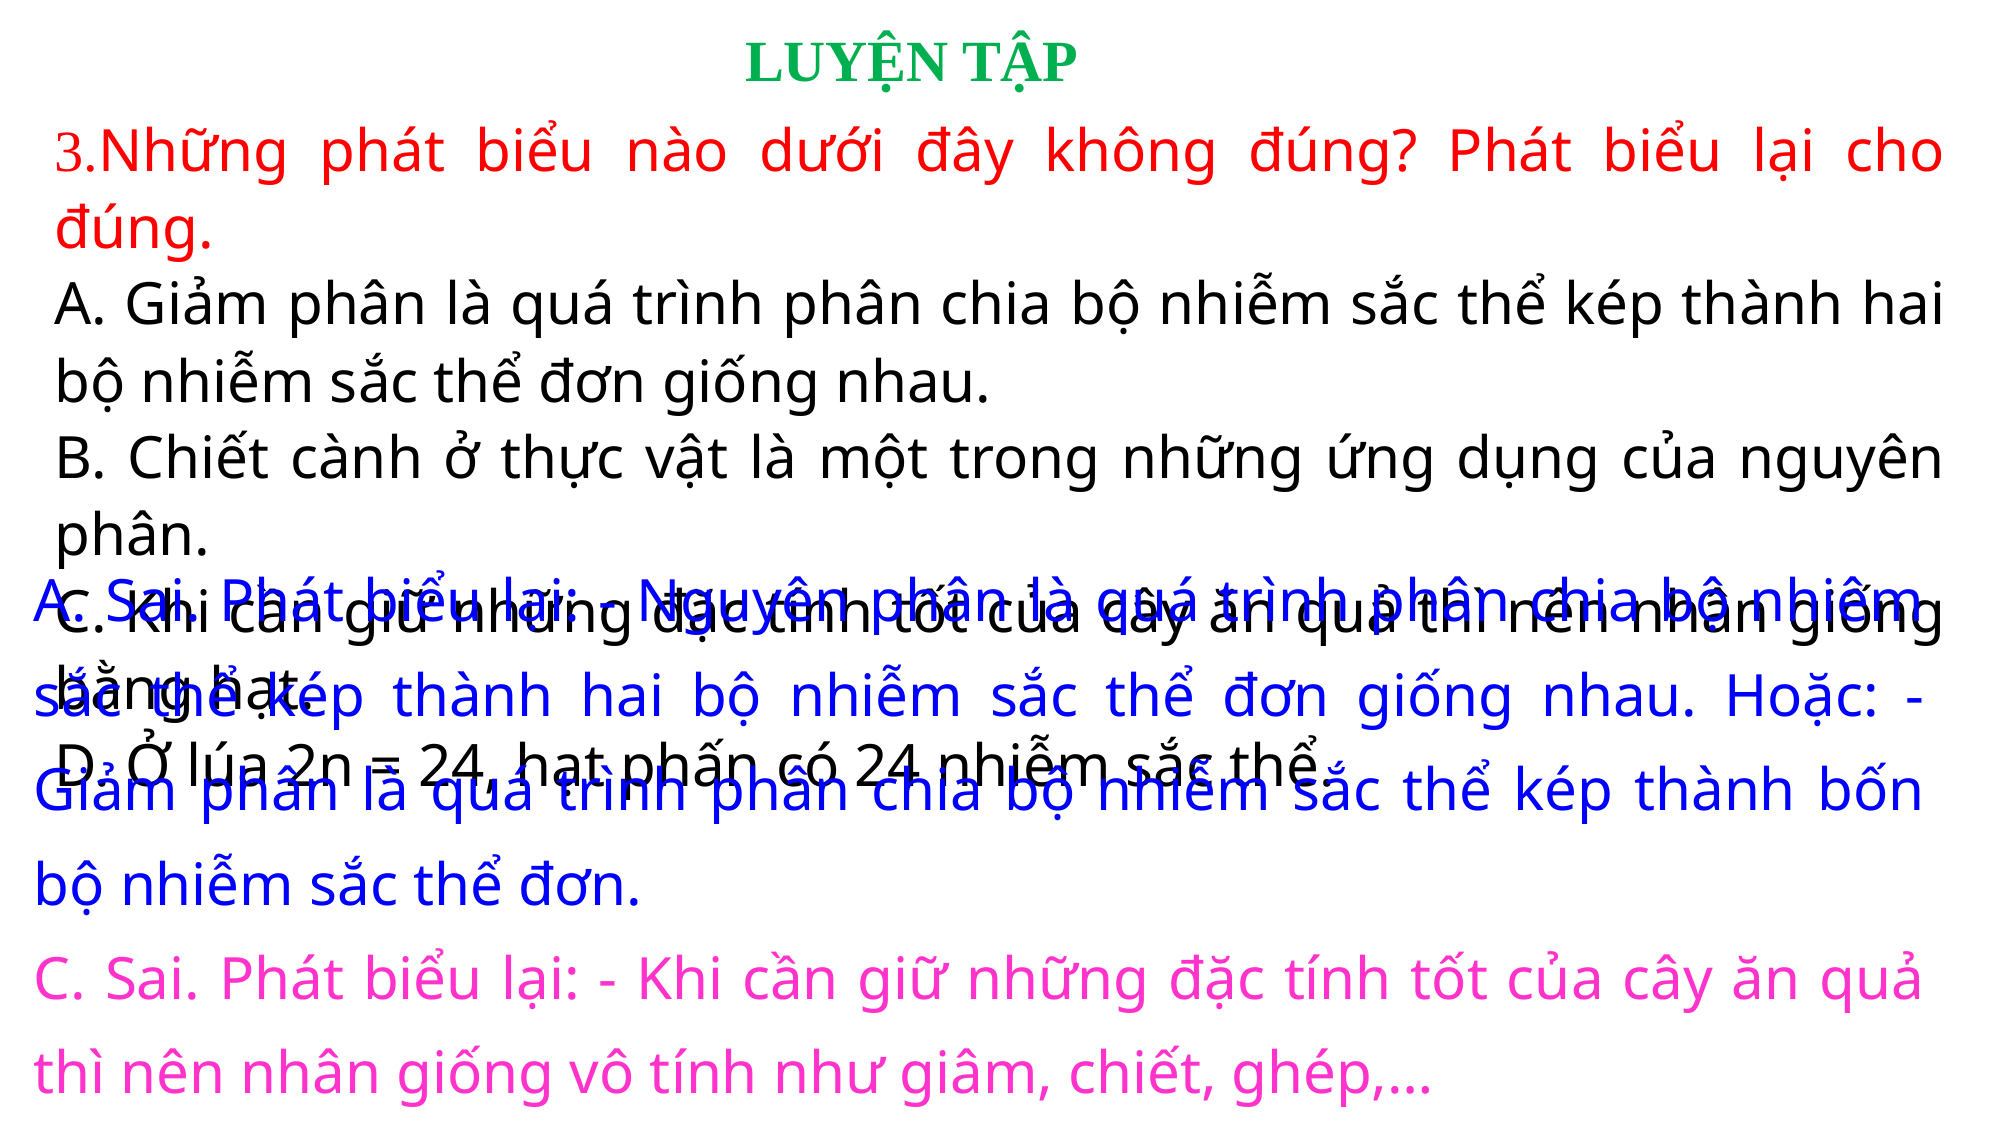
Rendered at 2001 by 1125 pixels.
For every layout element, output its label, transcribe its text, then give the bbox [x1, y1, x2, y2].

text_box LUYỆN TẬP [730, 15, 1118, 98]
text_box A. Sai. Phát biểu lại: - Nguyên phân là quá trình phân chia bộ nhiêm sắc thể kép thành hai bộ nhiễm sắc thể đơn giống nhau. Hoặc: - Giảm phân là quá trình phân chia bộ nhiễm sắc thể kép thành bốn bộ nhiễm sắc thể đơn. C. Sai. Phát biểu lại: - Khi cần giữ những đặc tính tốt của cây ăn quả thì nên nhân giống vô tính như giâm, chiết, ghép,… D. Sai. Phát biểu lại: Ở lúa 2n = 24, hạt phấn có 12 nhiễm sắc thể. [19, 531, 1940, 1125]
text_box 3.Những phát biểu nào dưới đây không đúng? Phát biểu lại cho đúng. A. Giảm phân là quá trình phân chia bộ nhiễm sắc thể kép thành hai bộ nhiễm sắc thể đơn giống nhau. B. Chiết cành ở thực vật là một trong những ứng dụng của nguyên phân. C. Khi cần giữ những đặc tính tốt của cây ăn quả thì nên nhân giống bằng hạt. D. Ở lúa 2n = 24, hạt phấn có 24 nhiễm sắc thể. [39, 98, 1961, 806]
